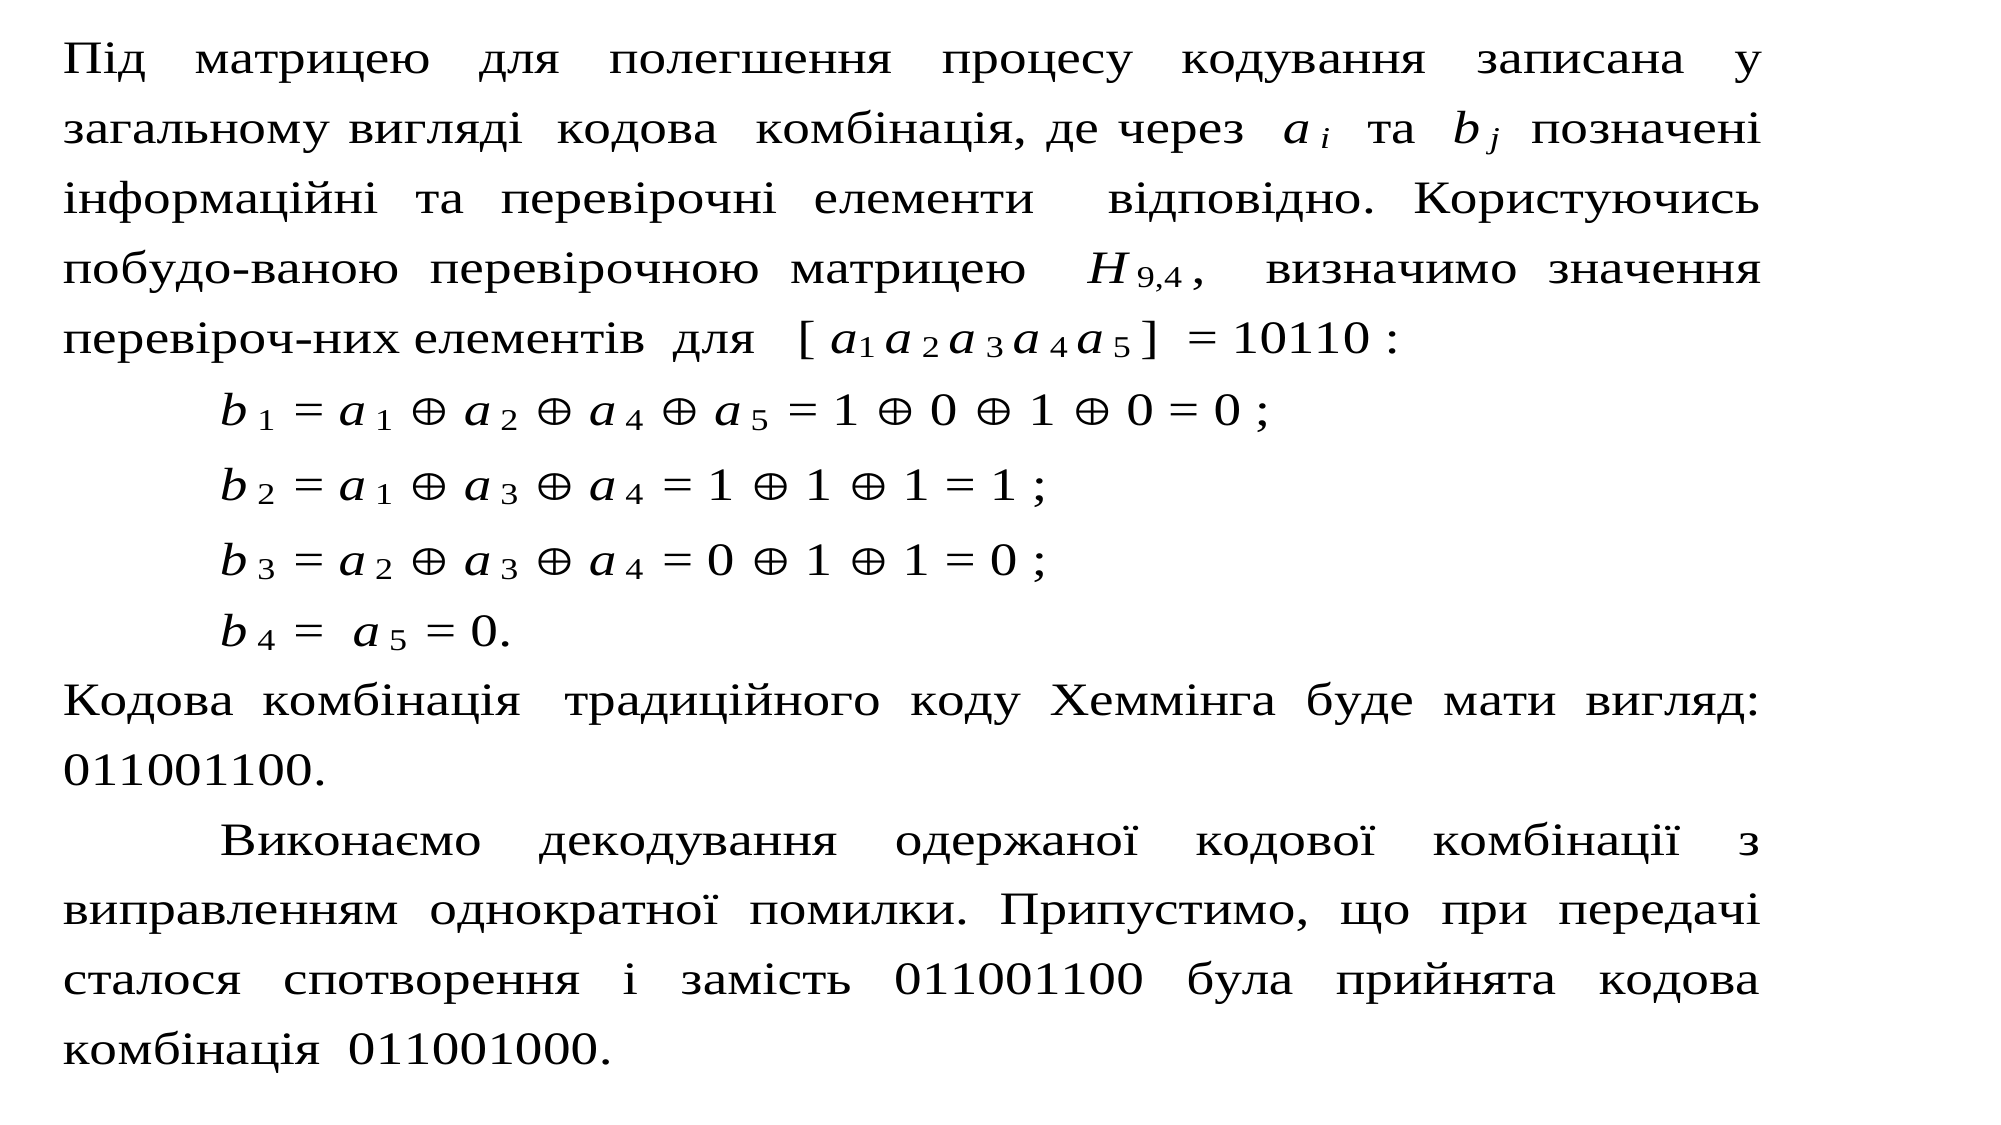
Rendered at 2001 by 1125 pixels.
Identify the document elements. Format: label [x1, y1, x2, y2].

list [62, 31, 1762, 1092]
